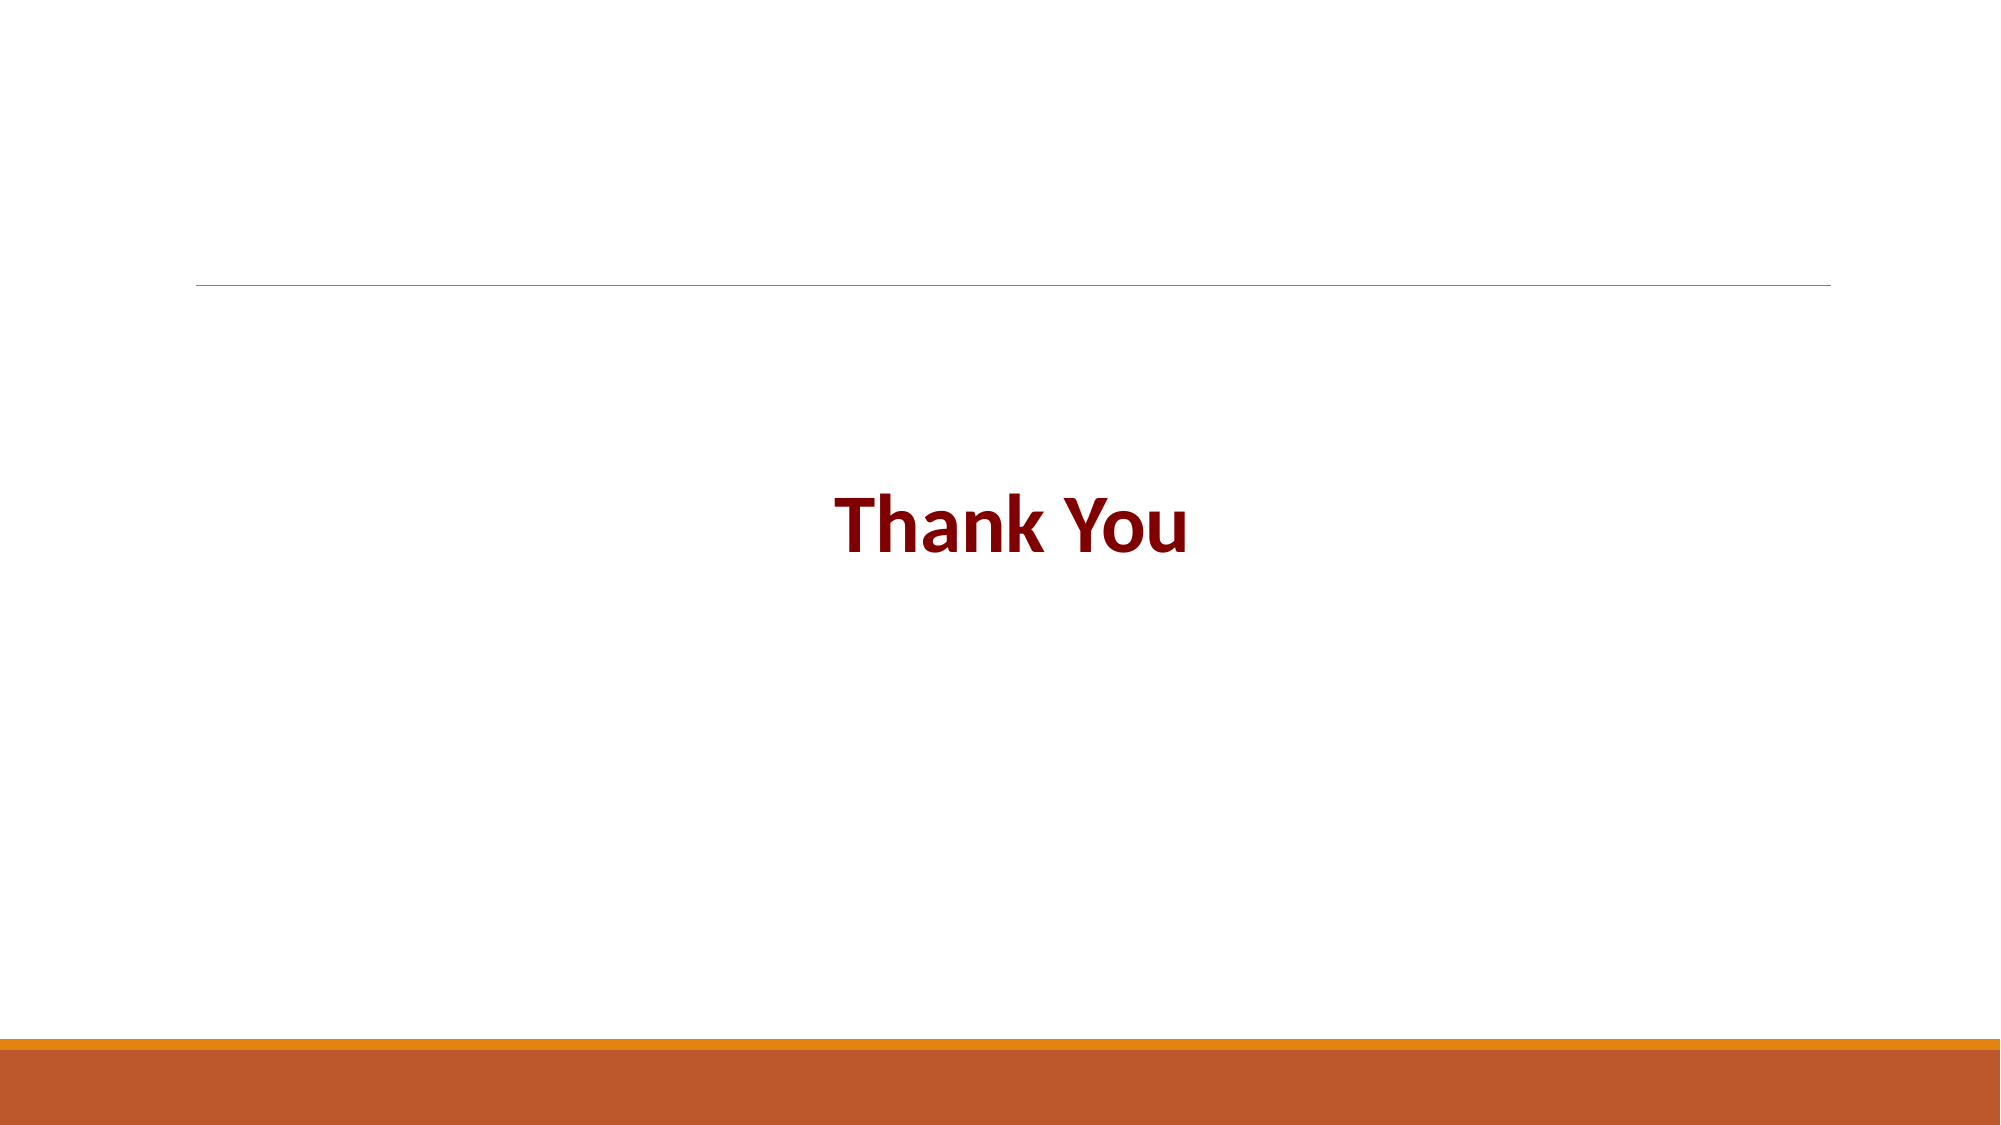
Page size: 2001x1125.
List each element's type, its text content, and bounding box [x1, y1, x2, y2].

text_box Thank You [786, 485, 1239, 567]
